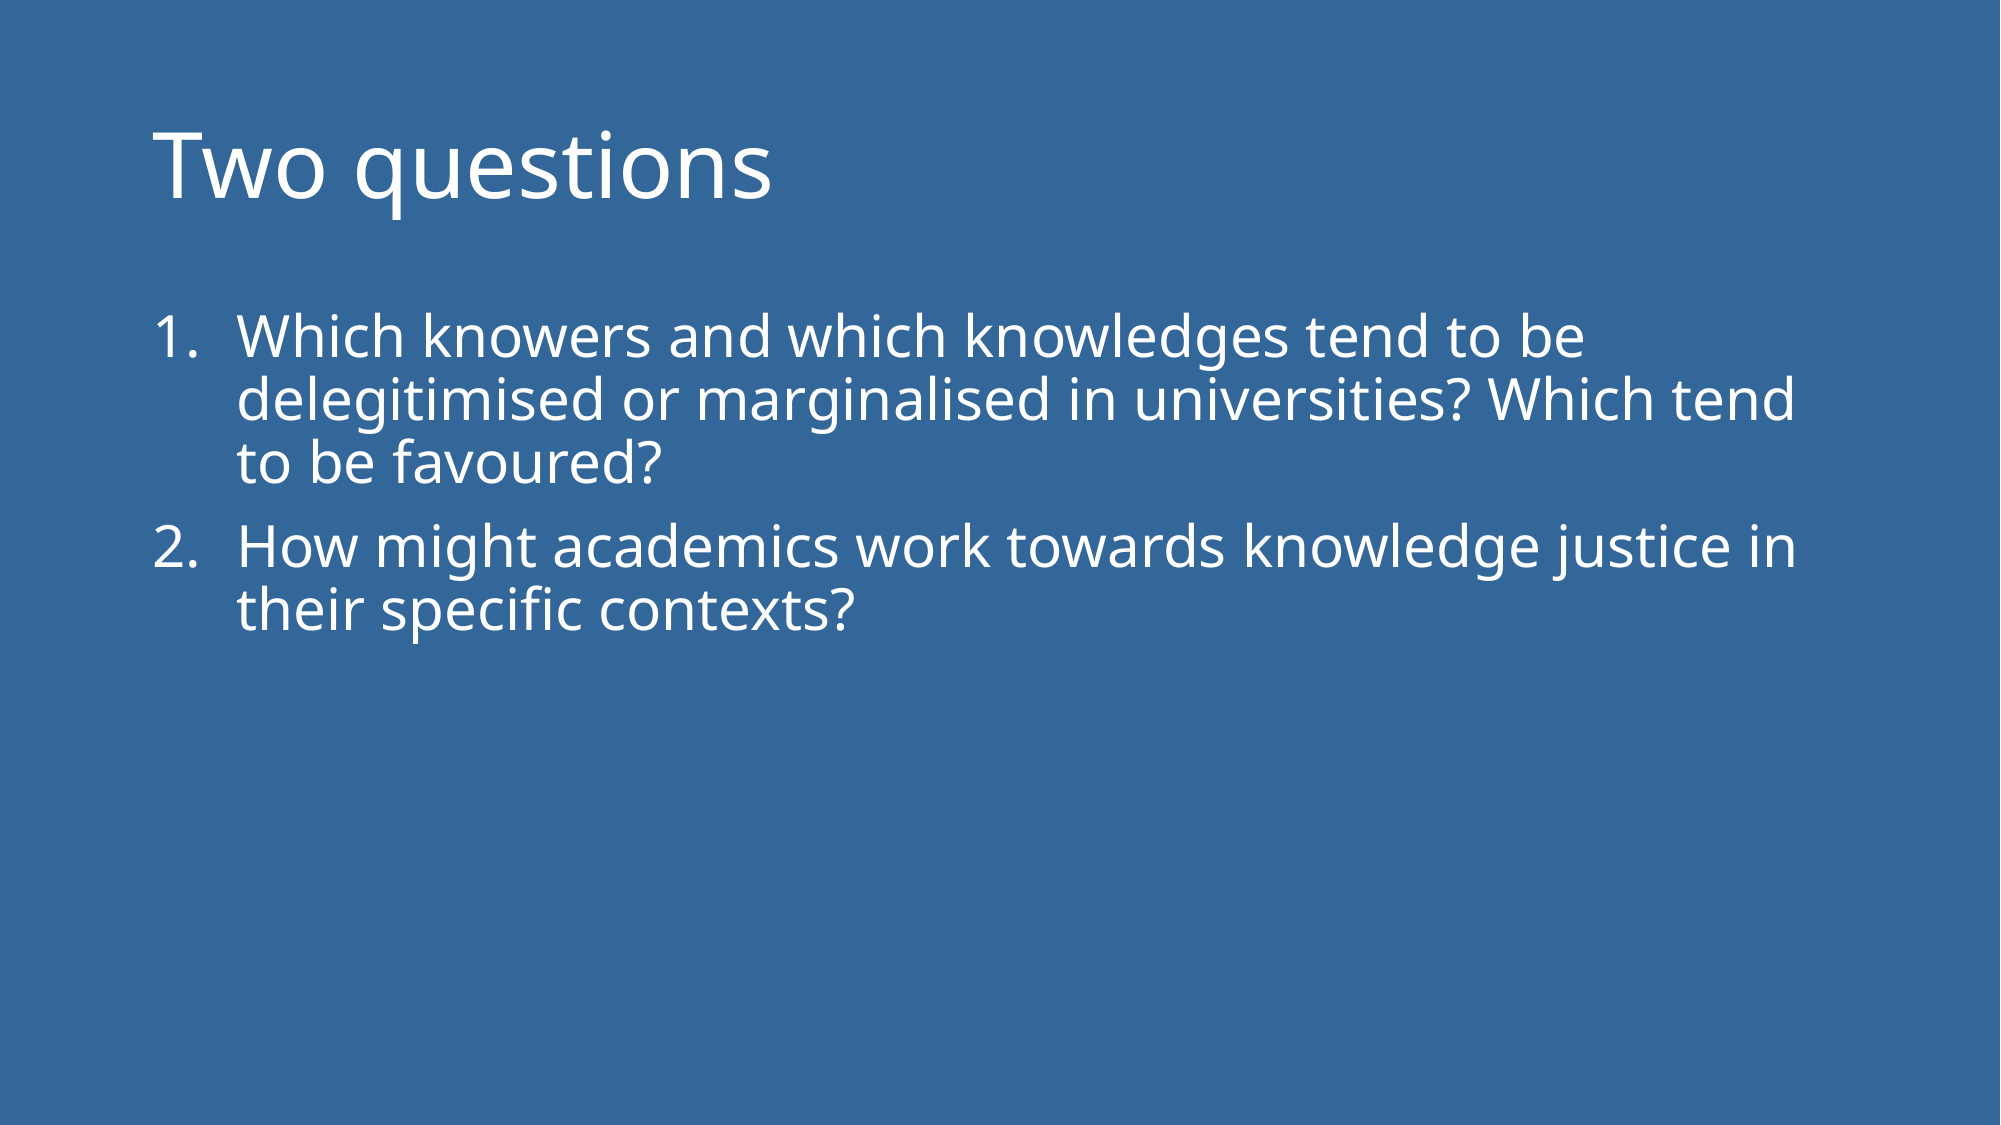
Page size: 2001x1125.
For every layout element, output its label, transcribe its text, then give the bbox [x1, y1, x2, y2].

list Which knowers and which knowledges tend to be delegitimised or marginalised in universities? Which tend to be favoured? How might academics work towards knowledge justice in their specific contexts? [137, 299, 1832, 1014]
title Two questions [137, 59, 1863, 278]
